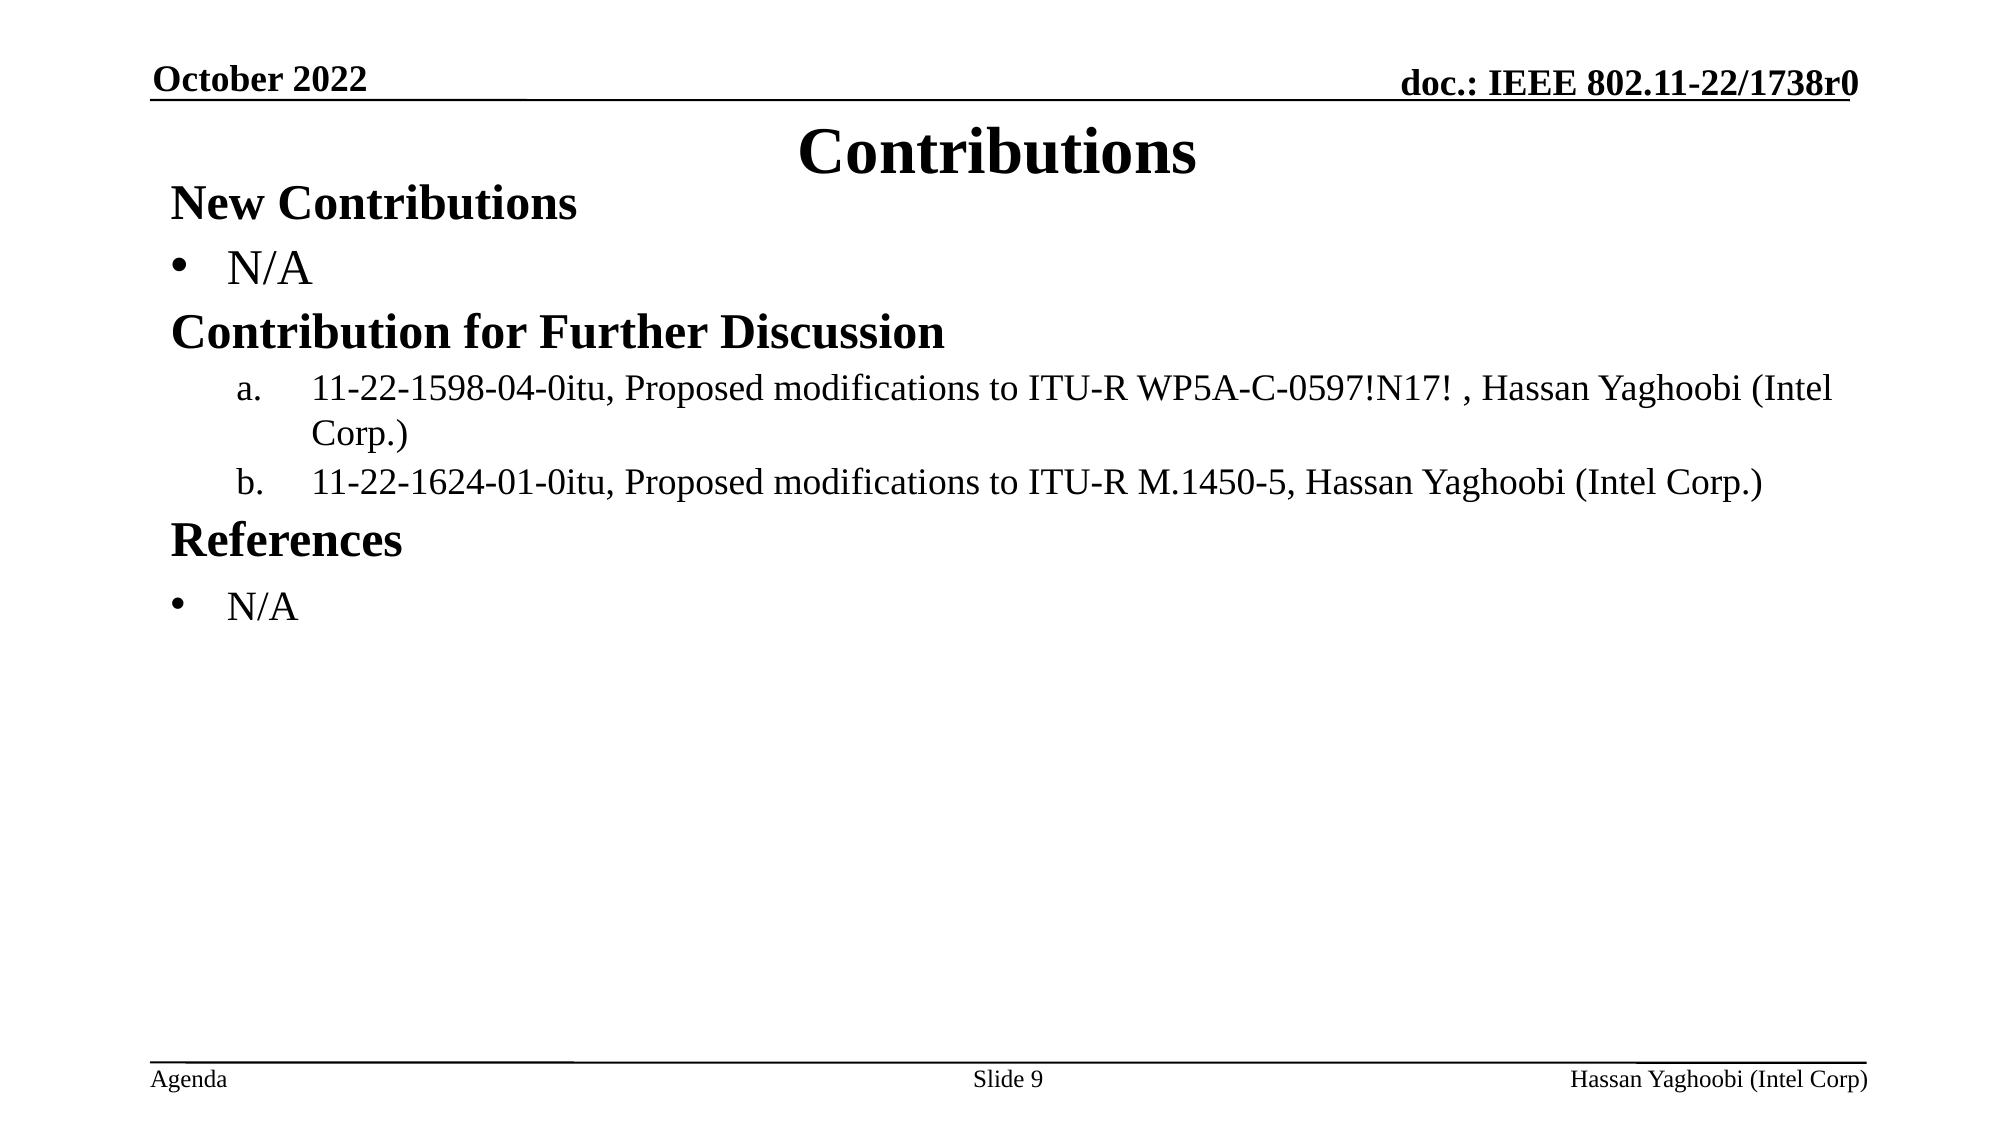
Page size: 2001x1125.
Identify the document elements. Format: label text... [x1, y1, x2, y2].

slide_number Slide 9 [950, 1061, 1067, 1123]
title Contributions [147, 90, 1848, 204]
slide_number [152, 54, 563, 100]
footer Hassan Yaghoobi (Intel Corp) [1171, 1061, 1869, 1093]
list New Contributions N/A Contribution for Further Discussion 11-22-1598-04-0itu, Proposed modifications to ITU-R WP5A-C-0597!N17! , Hassan Yaghoobi (Intel Corp.) 11-22-1624-01-0itu, Proposed modifications to ITU-R M.1450-5, Hassan Yaghoobi (Intel Corp.) References N/A [155, 162, 1856, 995]
